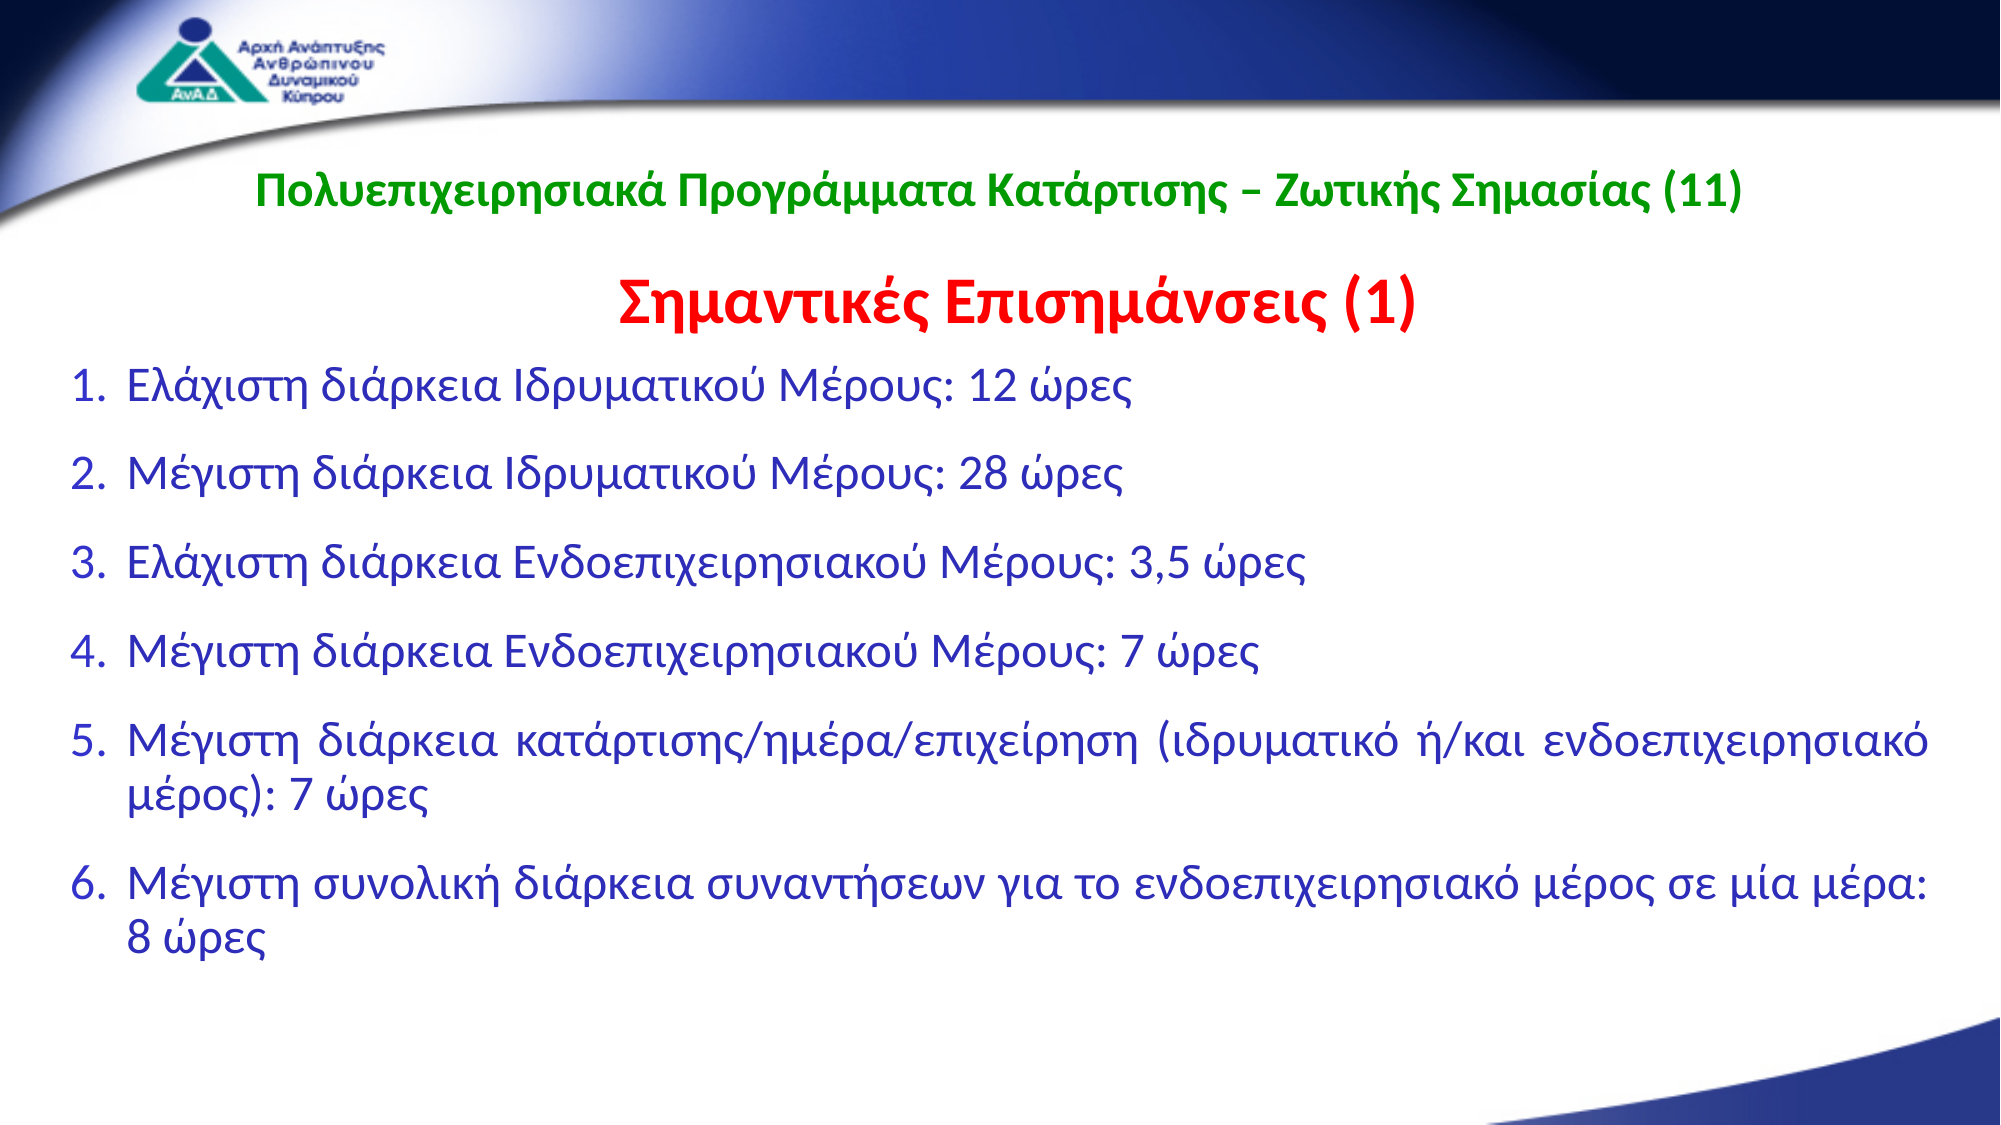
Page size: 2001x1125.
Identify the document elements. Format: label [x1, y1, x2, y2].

text_box [0, 0, 2000, 1125]
